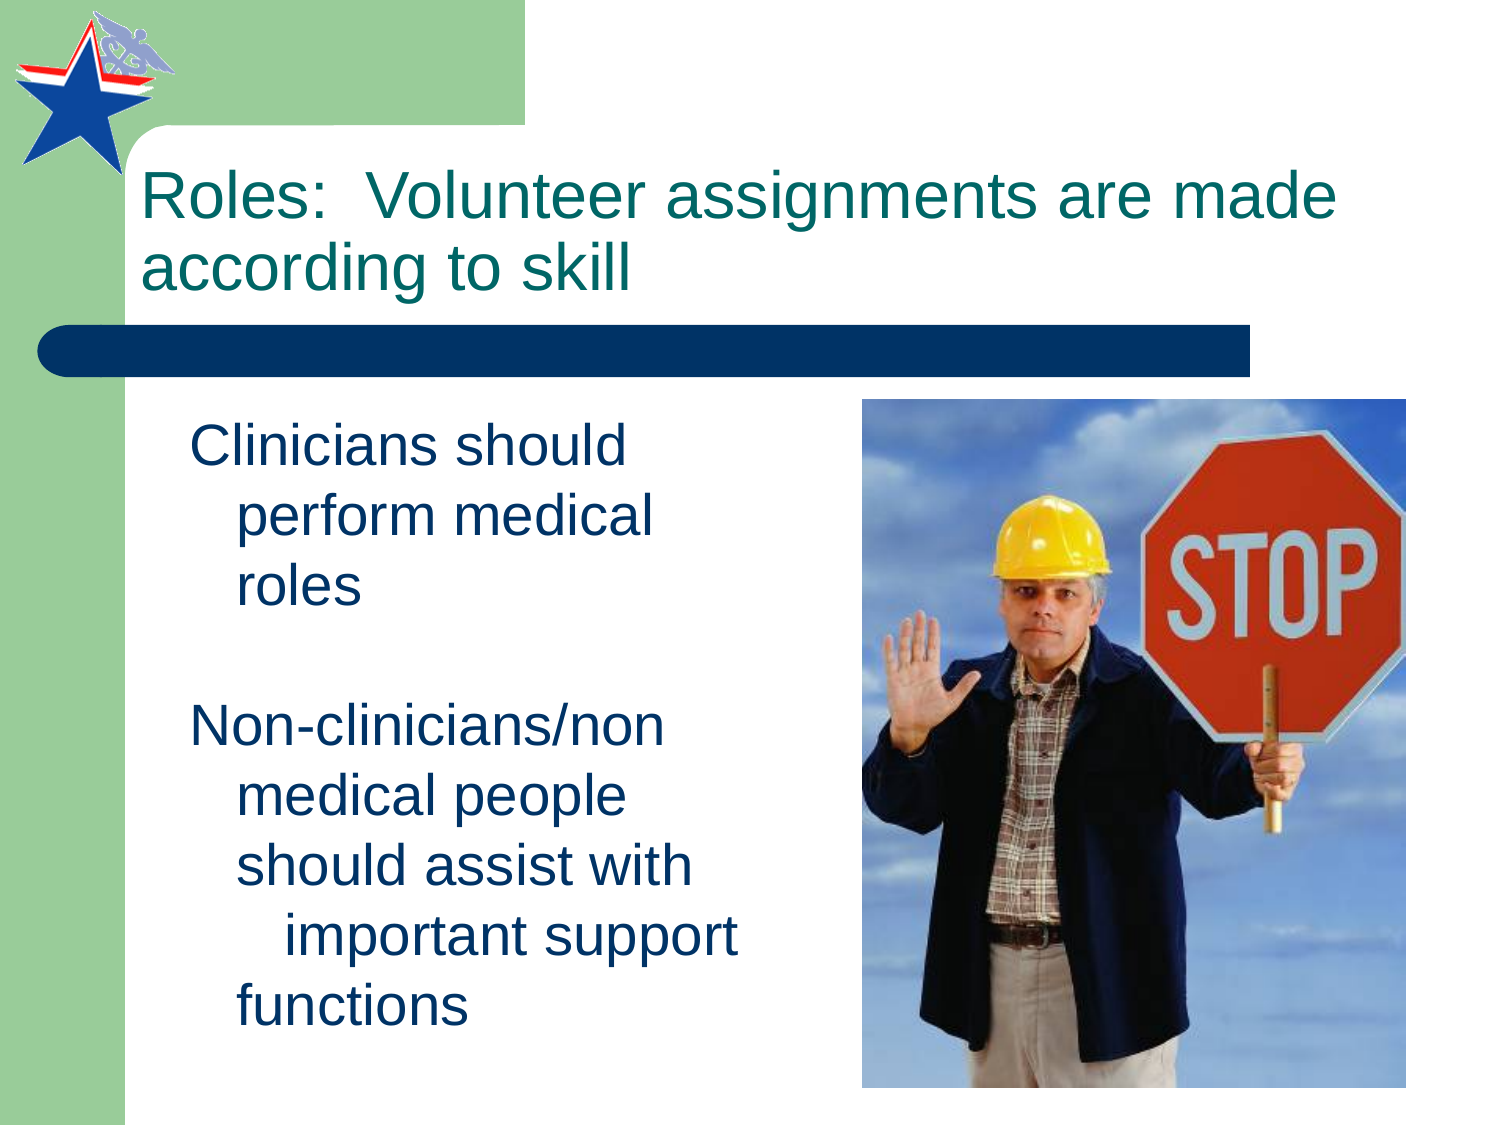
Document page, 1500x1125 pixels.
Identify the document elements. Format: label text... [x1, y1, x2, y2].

title Roles: Volunteer assignments are made according to skill [125, 125, 1425, 313]
picture [0, 11, 175, 175]
picture [862, 399, 1406, 1088]
text_box Clinicians should perform medical roles Non-clinicians/non medical people should assist with important support functions [174, 399, 775, 1045]
